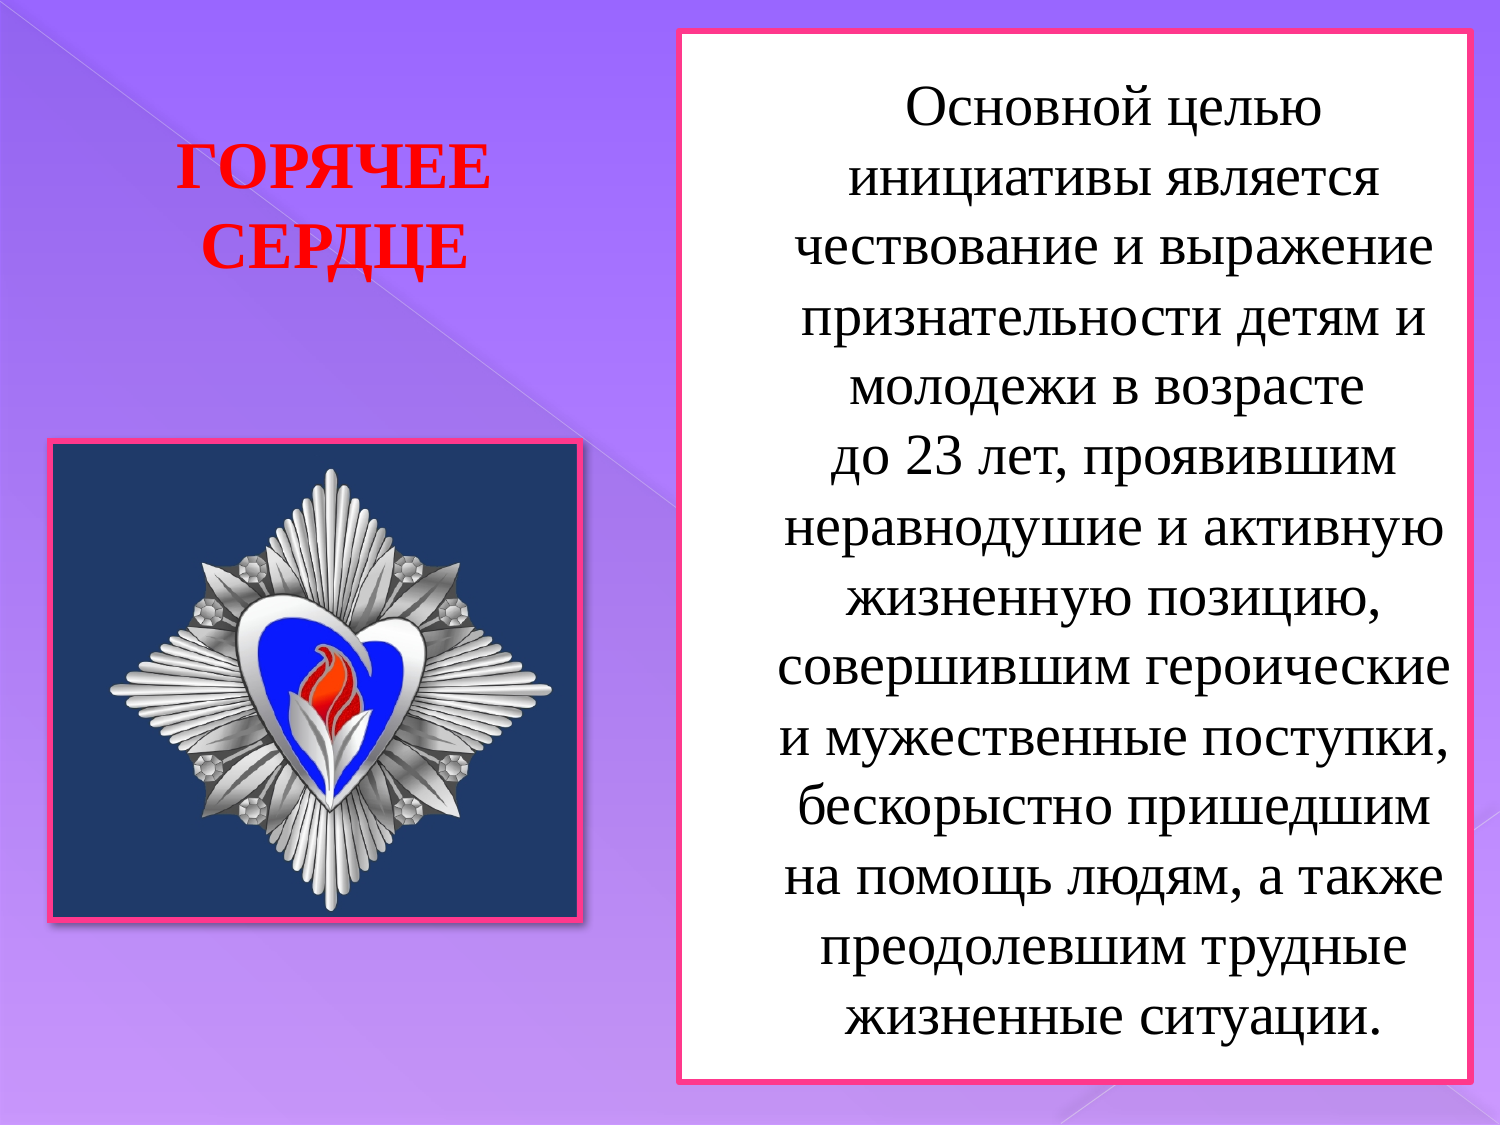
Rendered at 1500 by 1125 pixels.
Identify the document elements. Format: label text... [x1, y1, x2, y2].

title Основной целью инициативы является чествование и выражение признательности детям и молодежи в возрасте до 23 лет, проявившим неравнодушие и активную жизненную позицию, совершившим героические и мужественные поступки, бескорыстно пришедшим на помощь людям, а также преодолевшим трудные жизненные ситуации. [679, 30, 1471, 1083]
text_box ГОРЯЧЕЕ СЕРДЦЕ [0, 113, 591, 291]
picture [52, 444, 577, 918]
